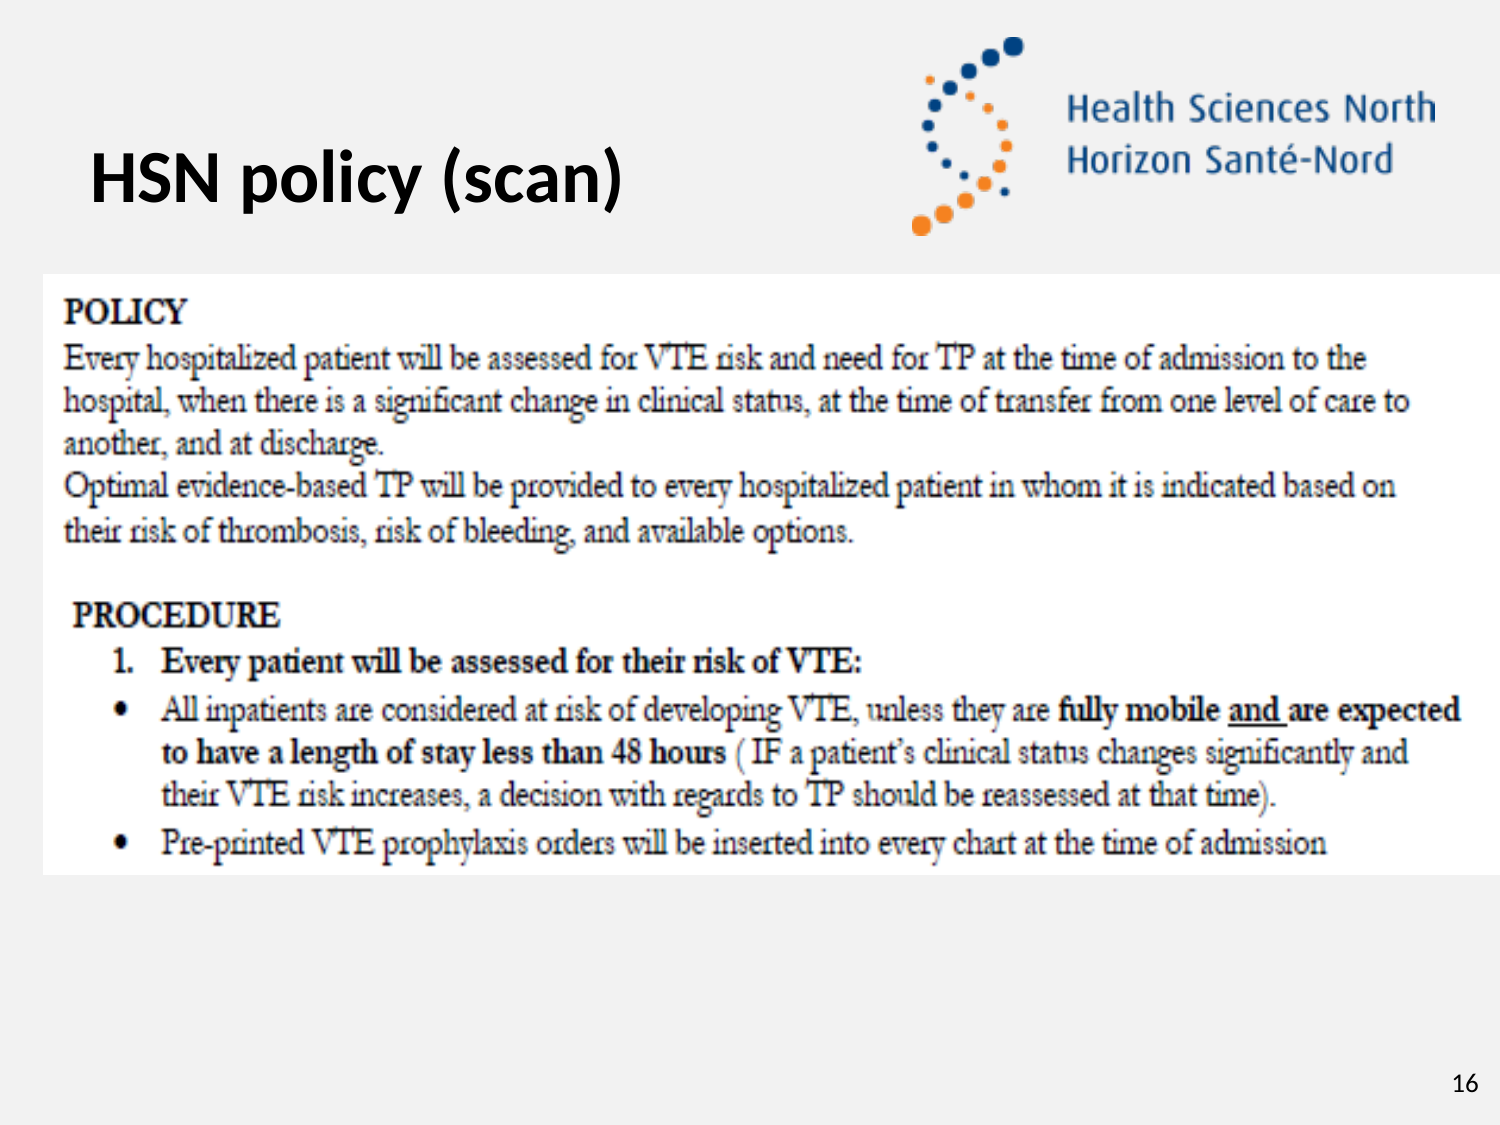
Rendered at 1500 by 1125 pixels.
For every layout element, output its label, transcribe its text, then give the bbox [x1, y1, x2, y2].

picture [912, 37, 1435, 237]
title HSN policy (scan) [74, 44, 907, 233]
picture [43, 274, 1500, 876]
